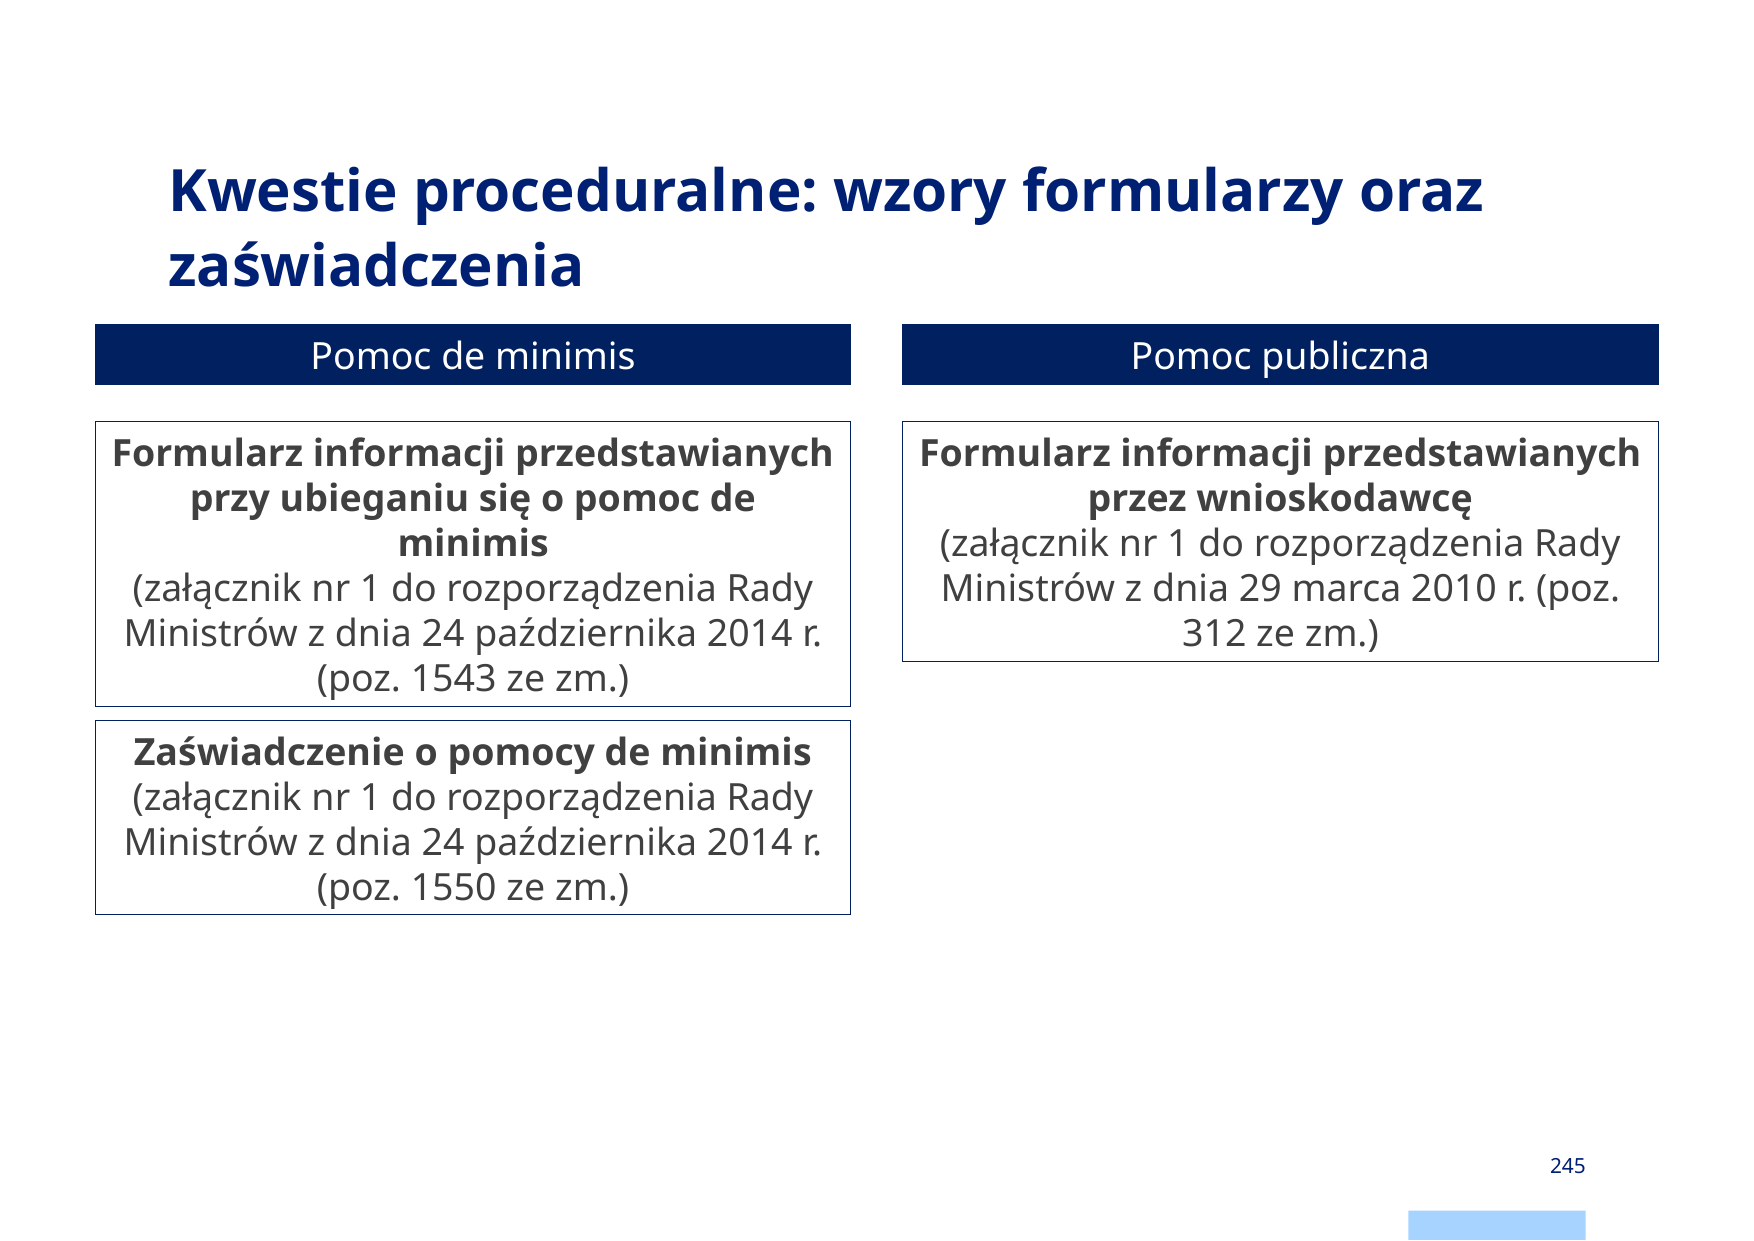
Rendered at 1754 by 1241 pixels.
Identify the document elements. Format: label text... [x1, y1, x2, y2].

text_box Zaświadczenie o pomocy de minimis (załącznik nr 1 do rozporządzenia Rady Ministrów z dnia 24 października 2014 r. (poz. 1550 ze zm.) [95, 720, 851, 915]
slide_number 245 [1408, 1151, 1586, 1182]
text_box Pomoc de minimis [95, 324, 851, 385]
text_box Formularz informacji przedstawianych przez wnioskodawcę (załącznik nr 1 do rozporządzenia Rady Ministrów z dnia 29 marca 2010 r. (poz. 312 ze zm.) [902, 421, 1659, 662]
text_box Pomoc publiczna [902, 324, 1659, 385]
title Kwestie proceduralne: wzory formularzy oraz zaświadczenia [168, 147, 1586, 325]
text_box Formularz informacji przedstawianych przy ubieganiu się o pomoc de minimis (załącznik nr 1 do rozporządzenia Rady Ministrów z dnia 24 października 2014 r. (poz. 1543 ze zm.) [95, 421, 851, 707]
